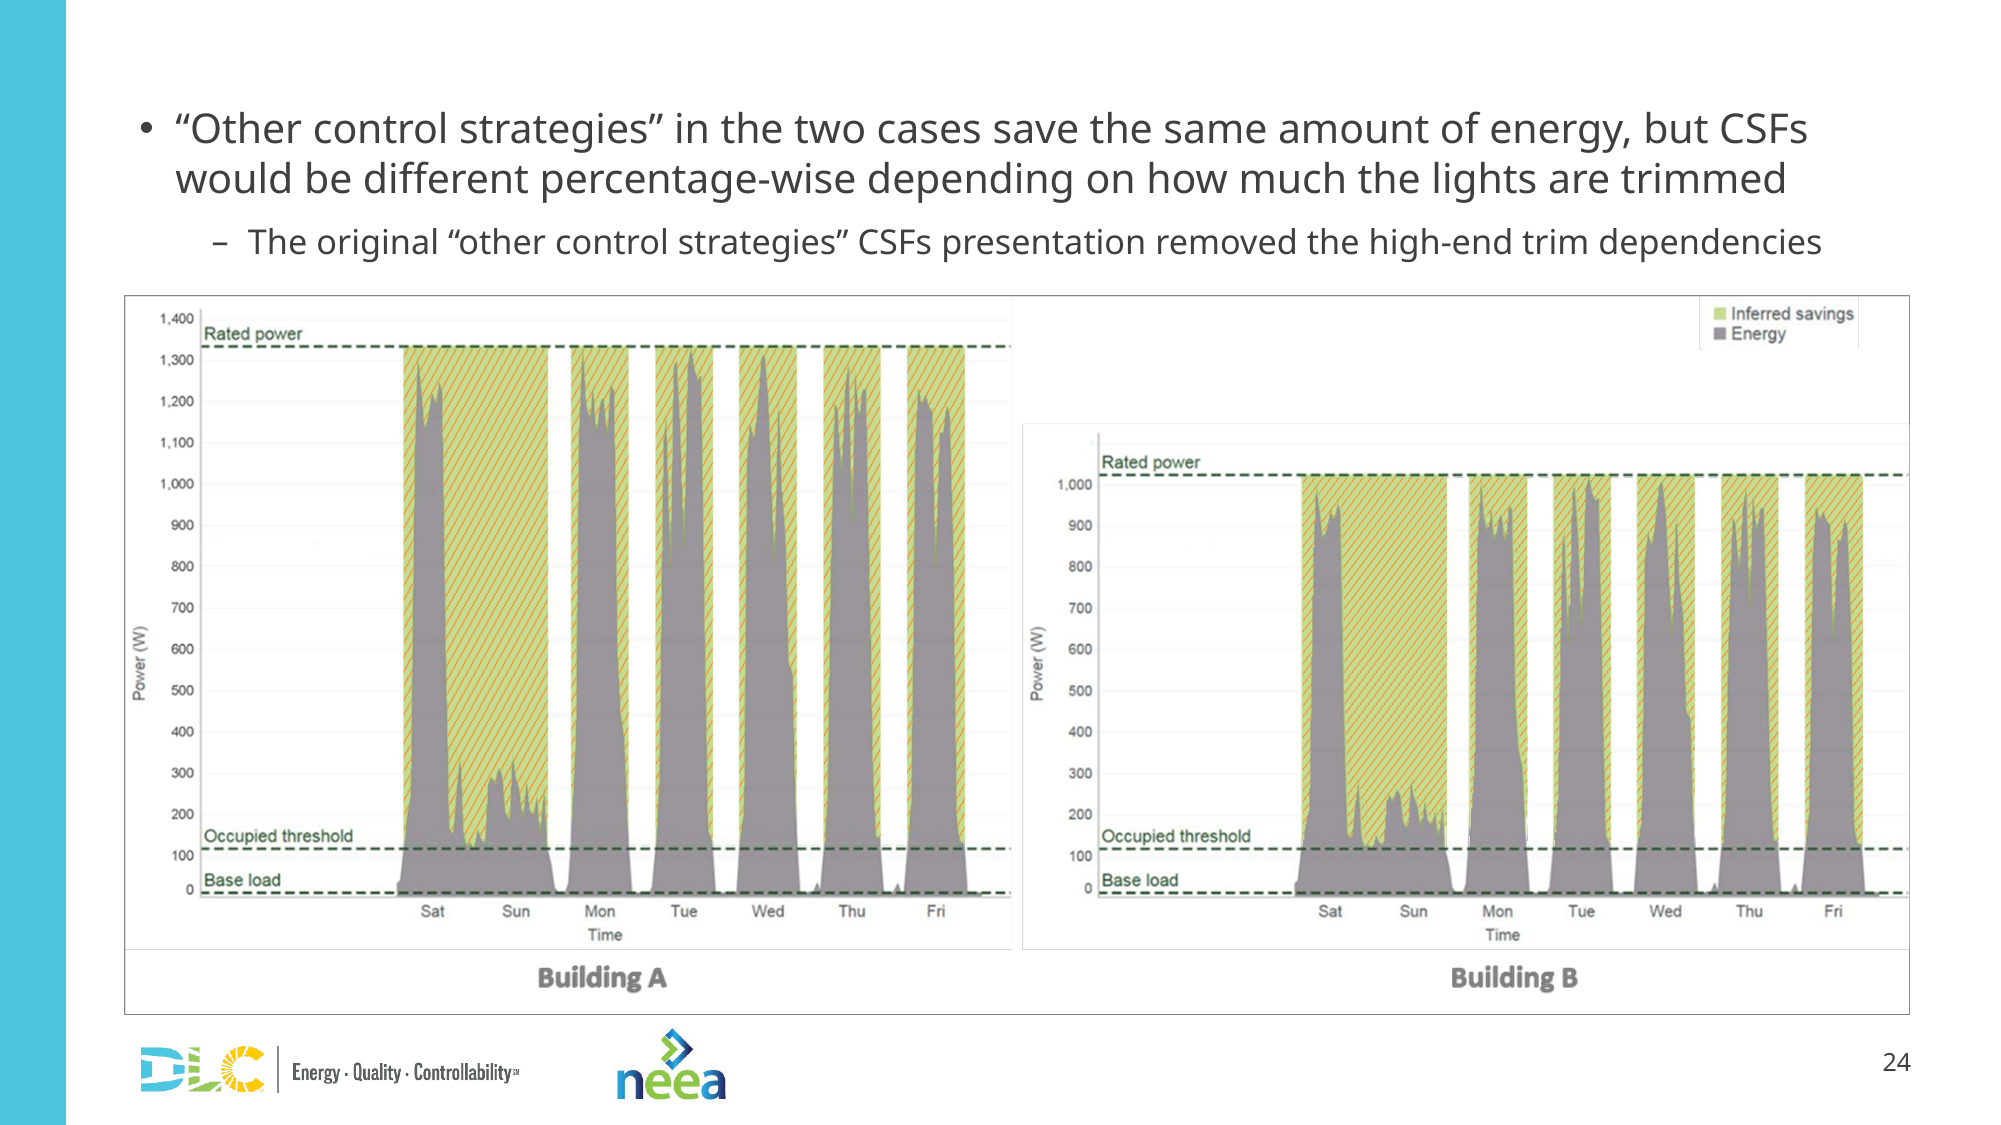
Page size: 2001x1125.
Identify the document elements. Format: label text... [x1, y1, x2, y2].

list “Other control strategies” in the two cases save the same amount of energy, but CSFs would be different percentage-wise depending on how much the lights are trimmed The original “other control strategies” CSFs presentation removed the high-end trim dependencies [124, 95, 1910, 271]
slide_number 24 [1867, 1039, 1952, 1100]
picture [601, 1022, 741, 1108]
picture [293, 1062, 519, 1084]
picture [141, 1046, 264, 1092]
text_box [124, 295, 1910, 1015]
